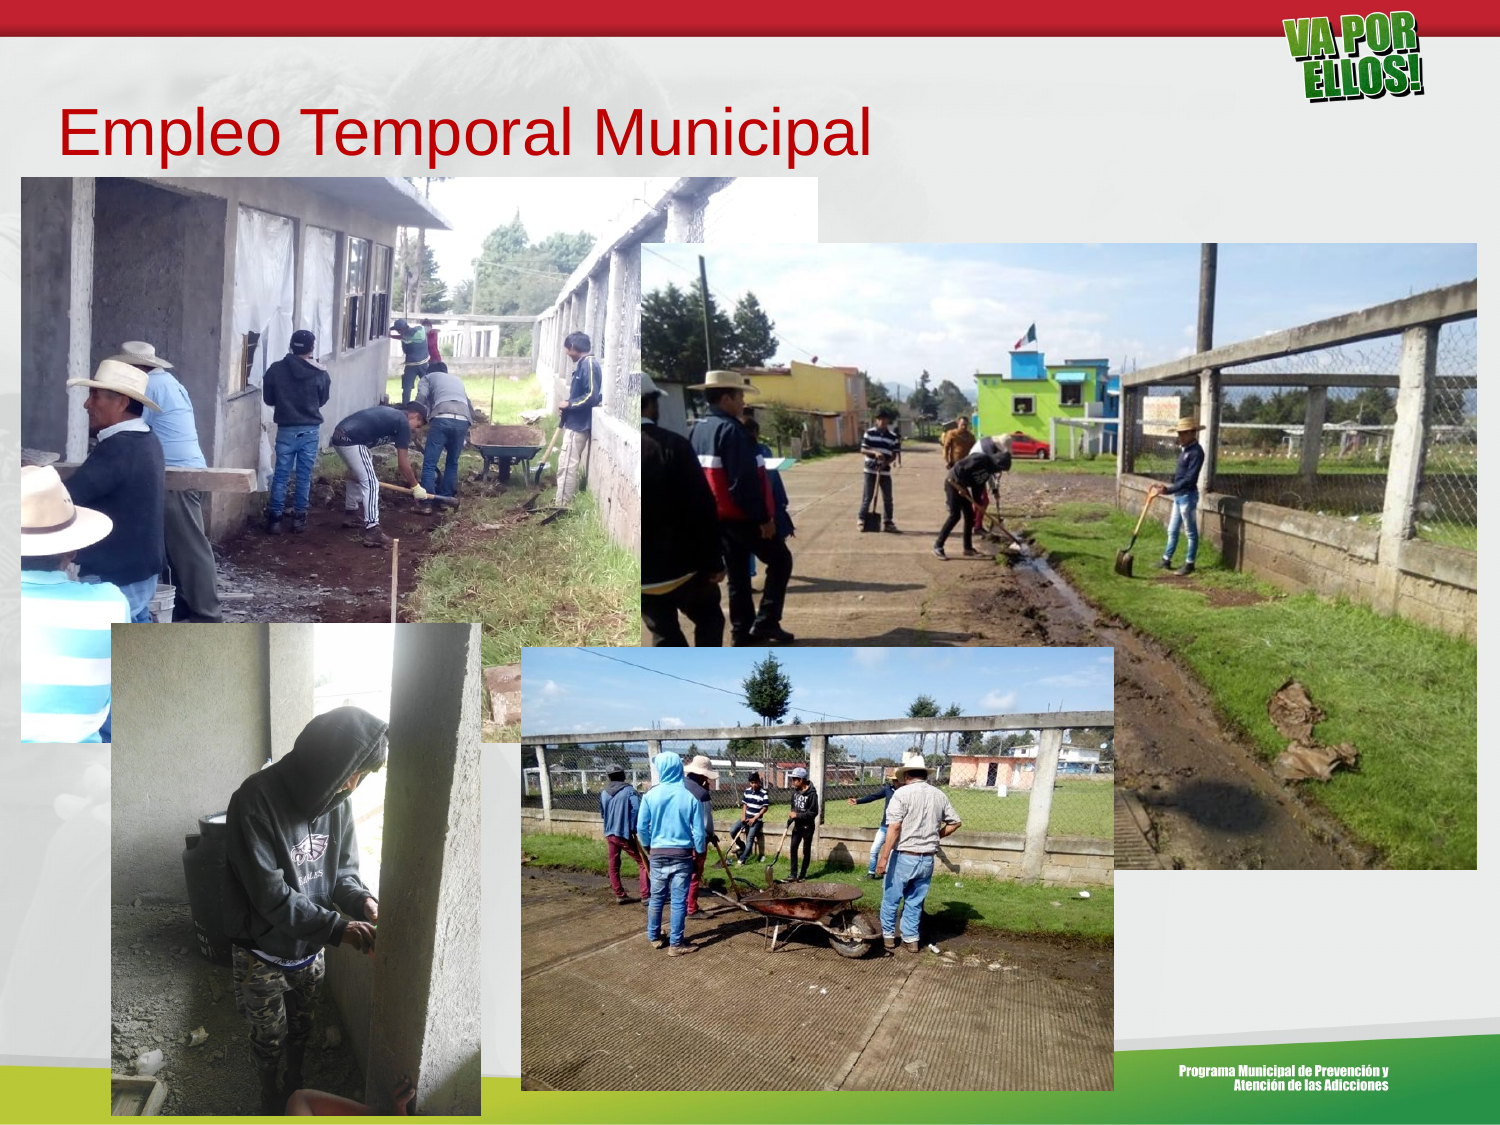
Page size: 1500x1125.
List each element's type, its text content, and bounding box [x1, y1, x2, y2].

picture [0, 0, 1500, 1125]
text_box Empleo Temporal Municipal [42, 81, 1301, 177]
